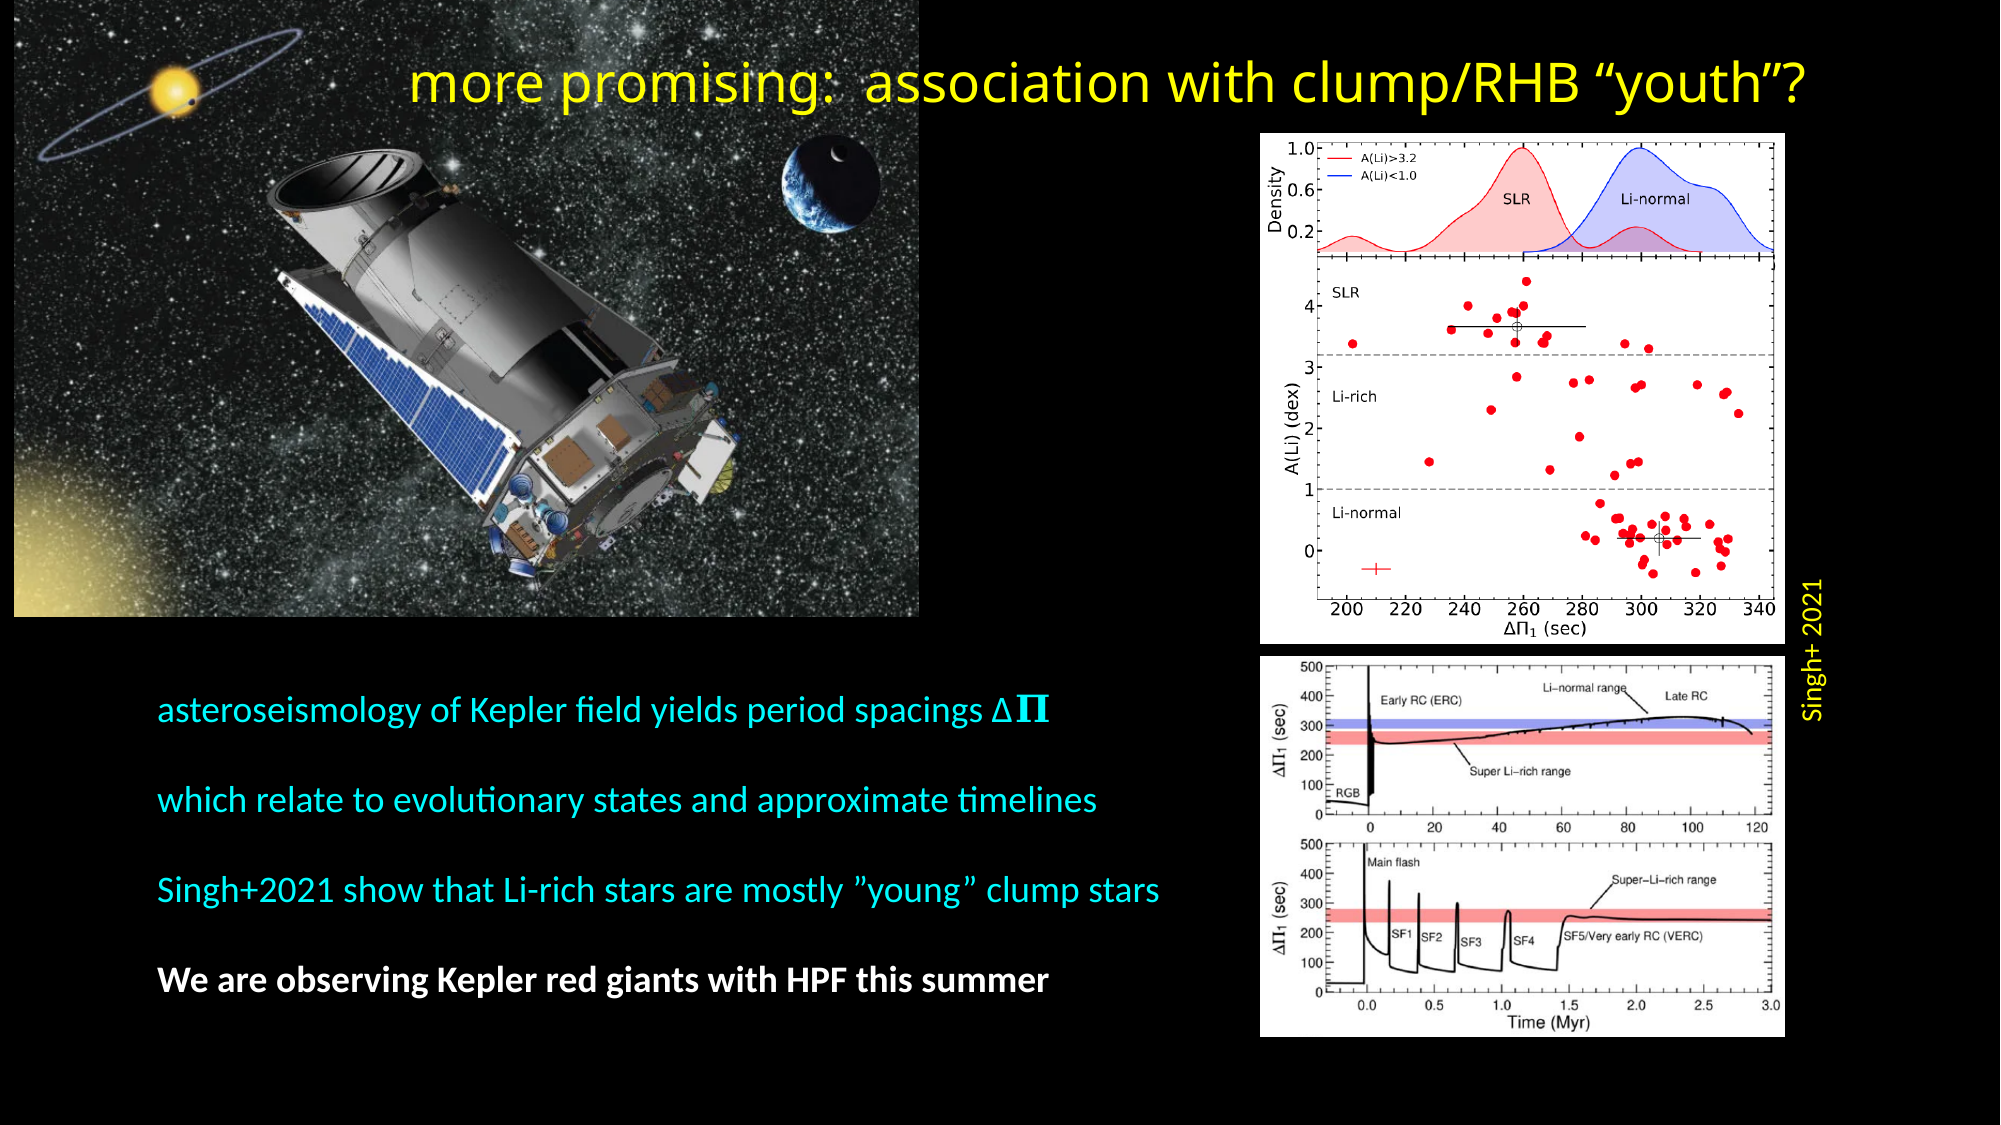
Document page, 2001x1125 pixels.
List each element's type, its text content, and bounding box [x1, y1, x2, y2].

text_box asteroseismology of Kepler field yields period spacings Δ𝚷 which relate to evolutionary states and approximate timelines Singh+2021 show that Li-rich stars are mostly ”young” clump stars We are observing Kepler red giants with HPF this summer [142, 678, 1177, 1008]
text_box Singh+ 2021 [1784, 563, 1835, 738]
title more promising: association with clump/RHB “youth”? [919, 19, 1897, 122]
picture [1260, 133, 1785, 645]
picture [14, 0, 919, 617]
picture [1260, 656, 1785, 1037]
